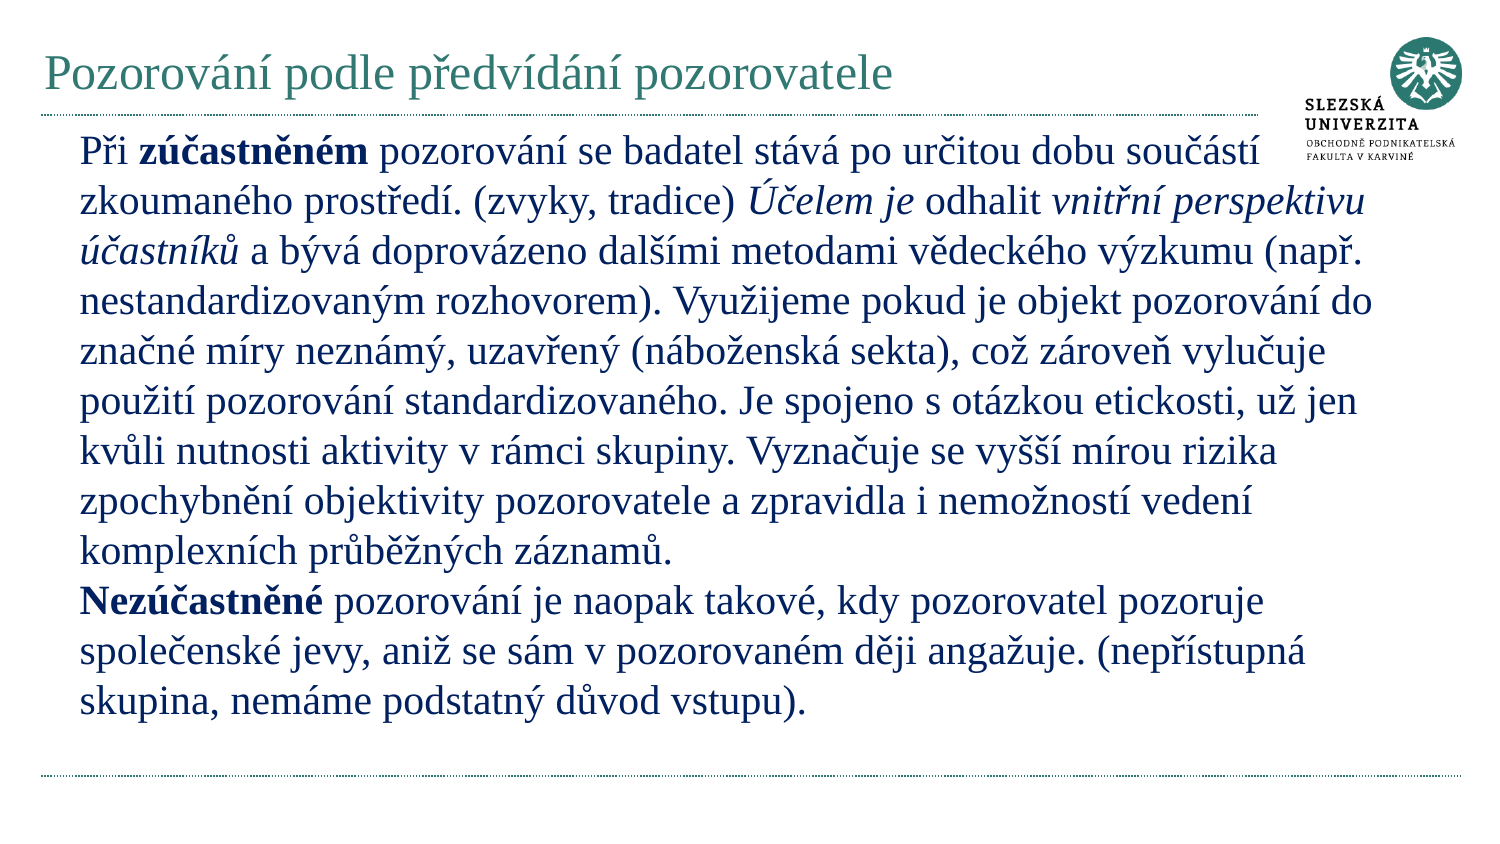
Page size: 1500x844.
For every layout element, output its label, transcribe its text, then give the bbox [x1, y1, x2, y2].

picture [1305, 37, 1462, 160]
list Při zúčastněném pozorování se badatel stává po určitou dobu součástí zkoumaného prostředí. (zvyky, tradice) Účelem je odhalit vnitřní perspektivu účastníků a bývá doprovázeno dalšími metodami vědeckého výzkumu (např. nestandardizovaným rozhovorem). Využijeme pokud je objekt pozorování do značné míry neznámý, uzavřený (náboženská sekta), což zároveň vylučuje použití pozorování standardizovaného. Je spojeno s otázkou etickosti, už jen kvůli nutnosti aktivity v rámci skupiny. Vyznačuje se vyšší mírou rizika zpochybnění objektivity pozorovatele a zpravidla i nemožností vedení komplexních průběžných záznamů. Nezúčastněné pozorování je naopak takové, kdy pozorovatel pozoruje společenské jevy, aniž se sám v pozorovaném ději angažuje. (nepřístupná skupina, nemáme podstatný důvod vstupu). [64, 115, 1424, 612]
title Pozorování podle předvídání pozorovatele [29, 32, 963, 116]
